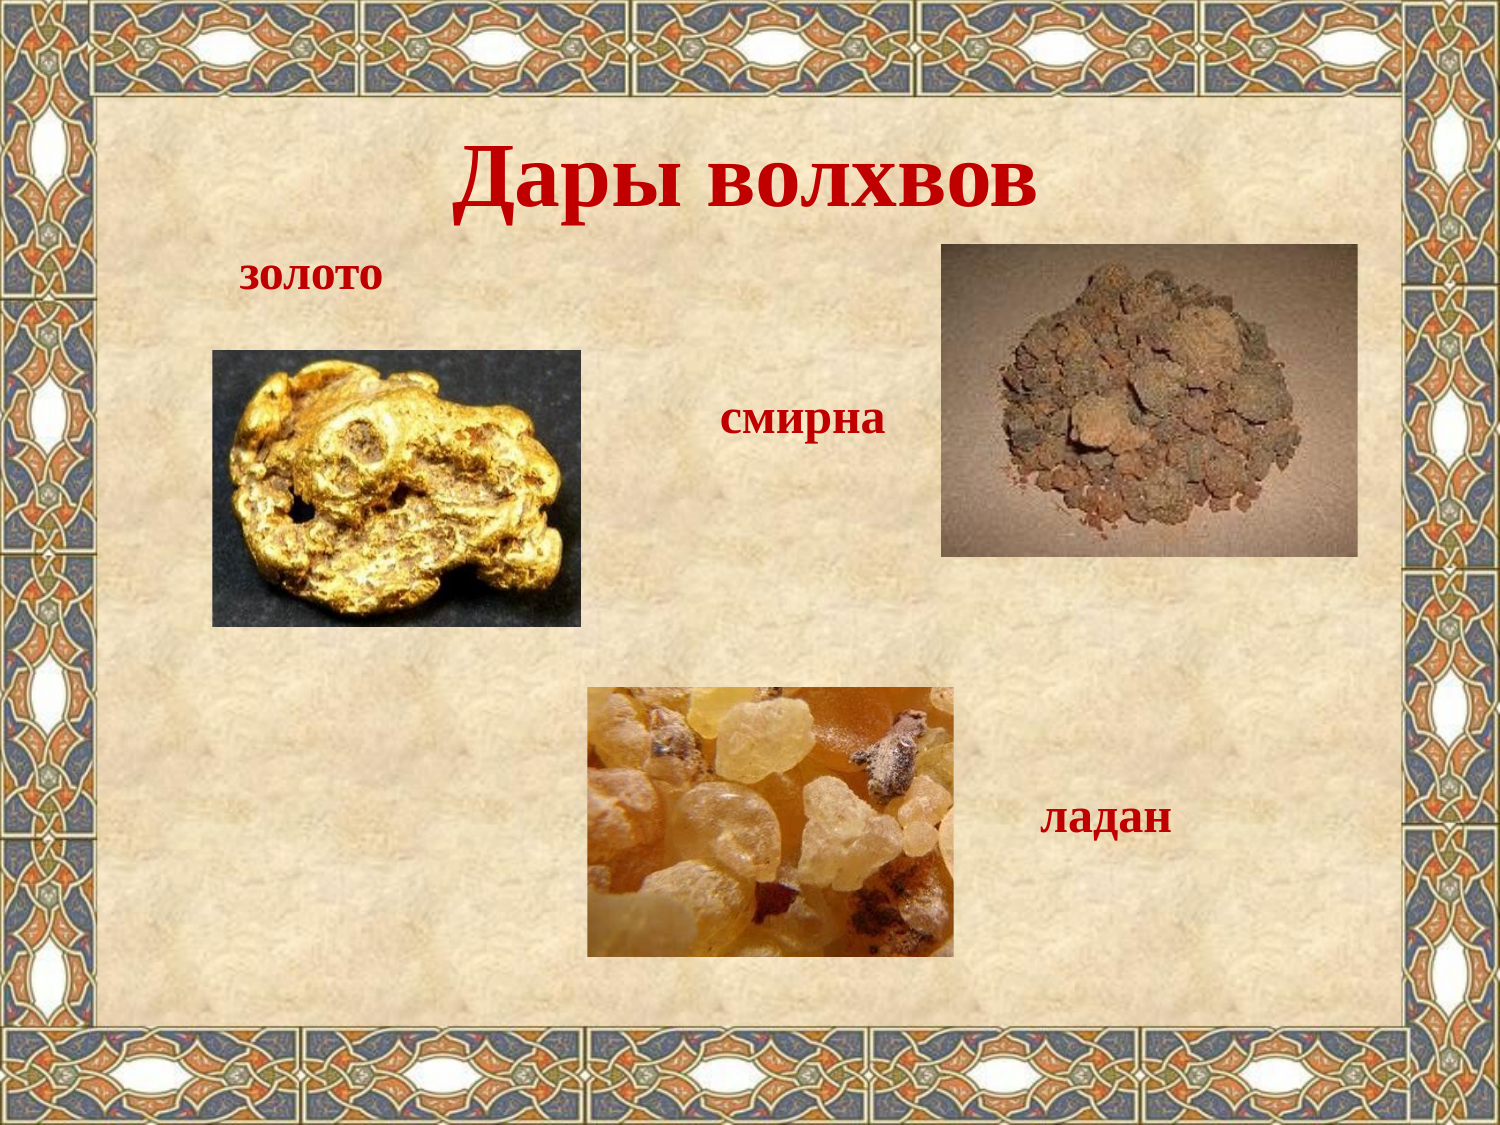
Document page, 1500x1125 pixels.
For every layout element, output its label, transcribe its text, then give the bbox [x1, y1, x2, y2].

text_box ладан [937, 774, 1275, 850]
picture [0, 0, 1500, 1125]
title Дары волхвов [450, 112, 1058, 303]
text_box [587, 687, 954, 957]
text_box золото смирна [237, 237, 887, 444]
text_box [941, 244, 1358, 557]
text_box [212, 350, 581, 627]
